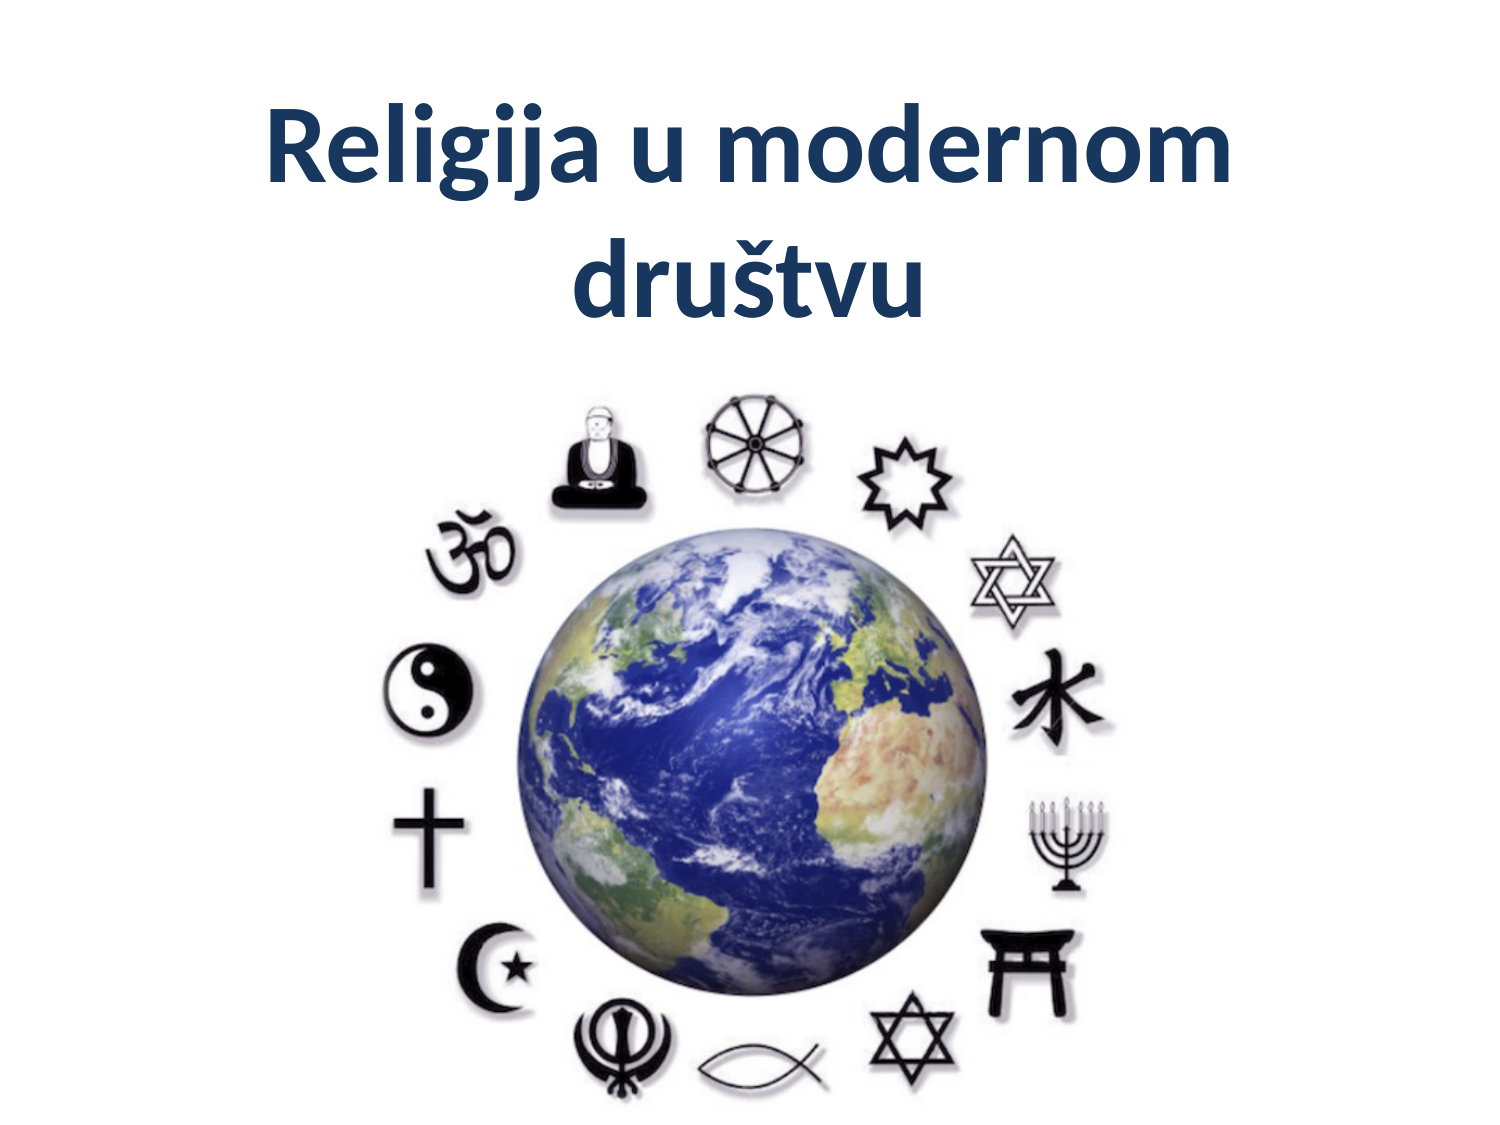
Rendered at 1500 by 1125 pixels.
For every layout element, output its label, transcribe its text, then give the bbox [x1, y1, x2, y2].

picture [363, 373, 1145, 1125]
title Religija u modernom društvu [112, 58, 1388, 352]
